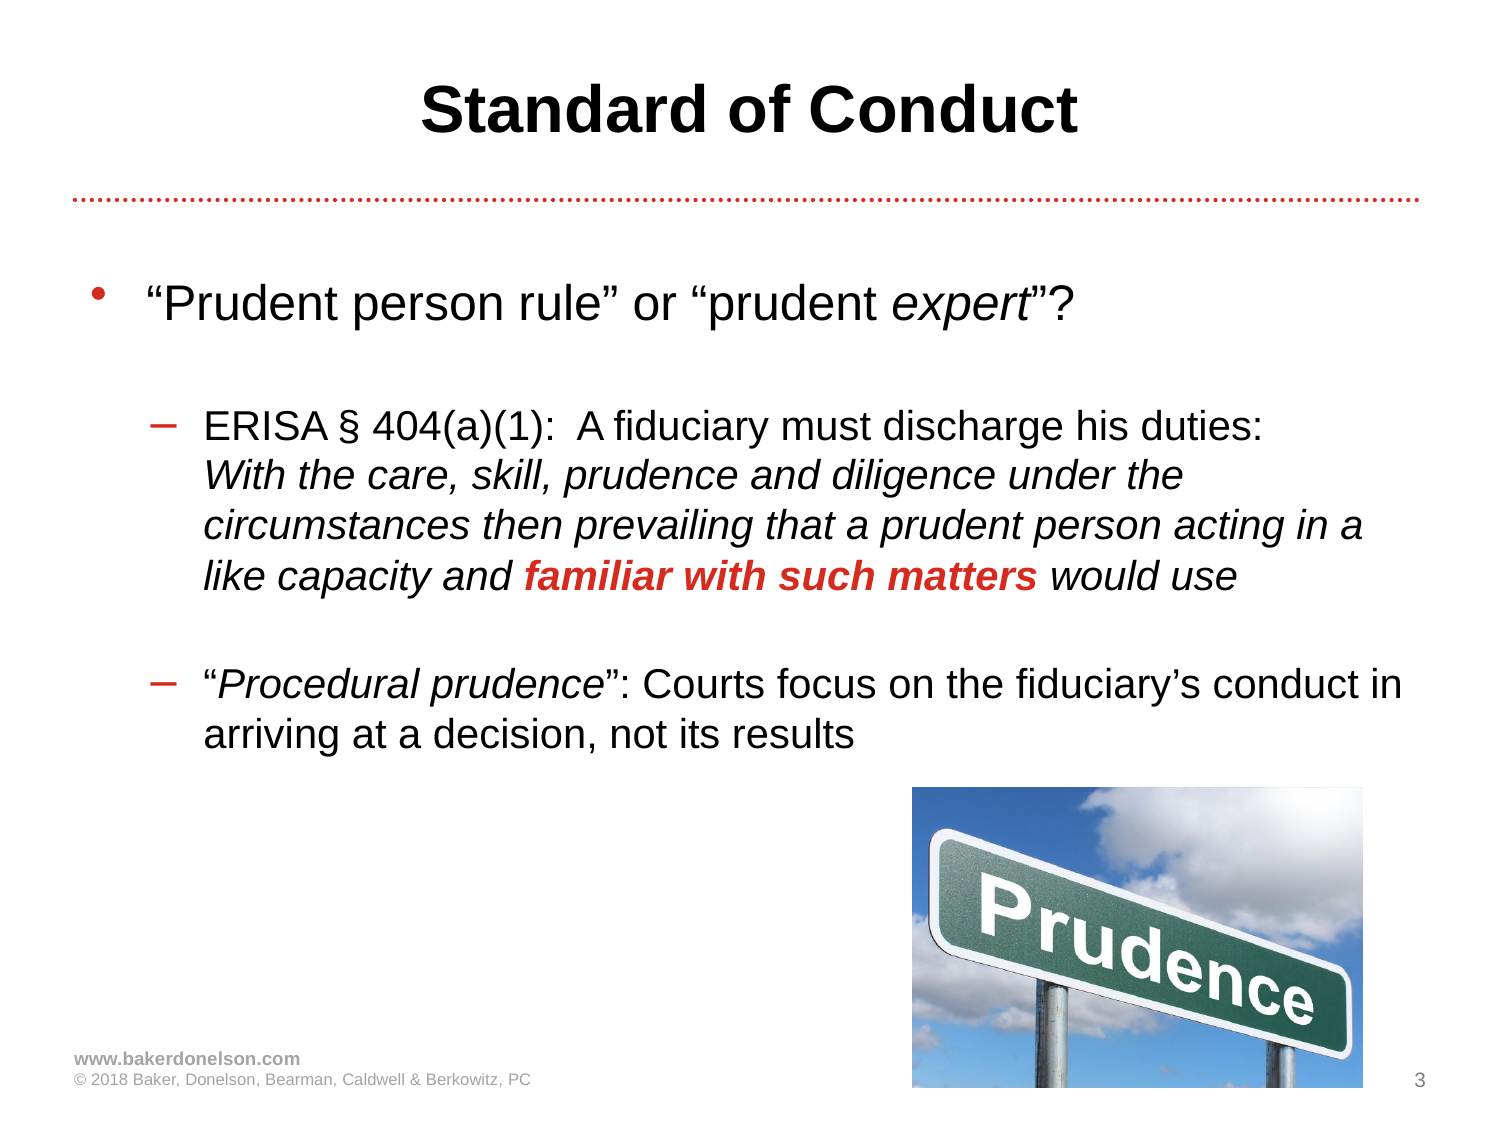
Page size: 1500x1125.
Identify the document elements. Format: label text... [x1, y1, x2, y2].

picture [912, 787, 1363, 1088]
title Standard of Conduct [75, 12, 1425, 200]
list “Prudent person rule” or “prudent expert”? ERISA § 404(a)(1): A fiduciary must discharge his duties: With the care, skill, prudence and diligence under the circumstances then prevailing that a prudent person acting in a like capacity and familiar with such matters would use “Procedural prudence”: Courts focus on the fiduciary’s conduct in arriving at a decision, not its results [75, 262, 1425, 975]
